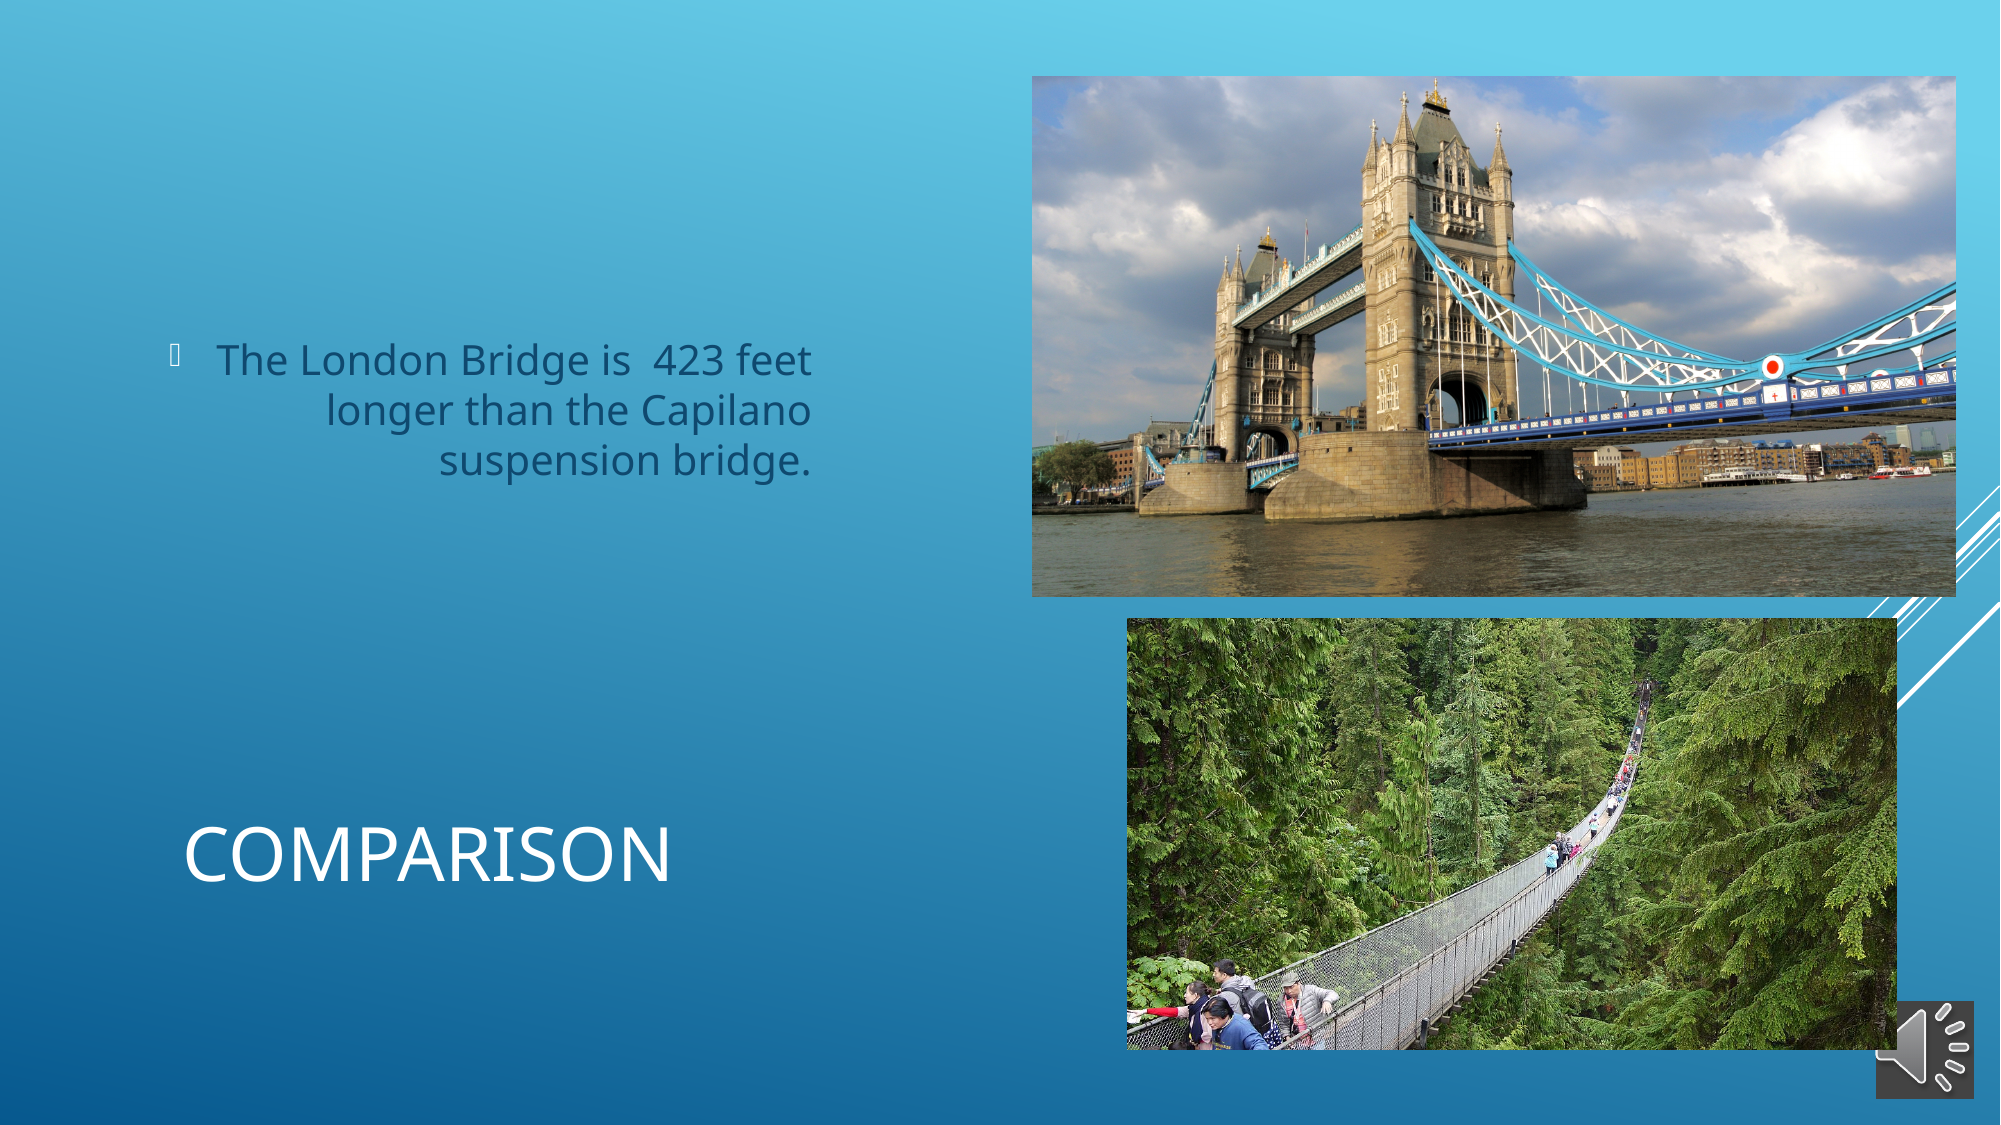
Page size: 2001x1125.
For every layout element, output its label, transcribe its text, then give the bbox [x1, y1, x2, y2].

picture [1031, 76, 1956, 597]
list The London Bridge is 423 feet longer than the Capilano suspension bridge. [112, 112, 1513, 706]
title comparison [167, 727, 1127, 975]
picture [1127, 617, 1976, 1101]
